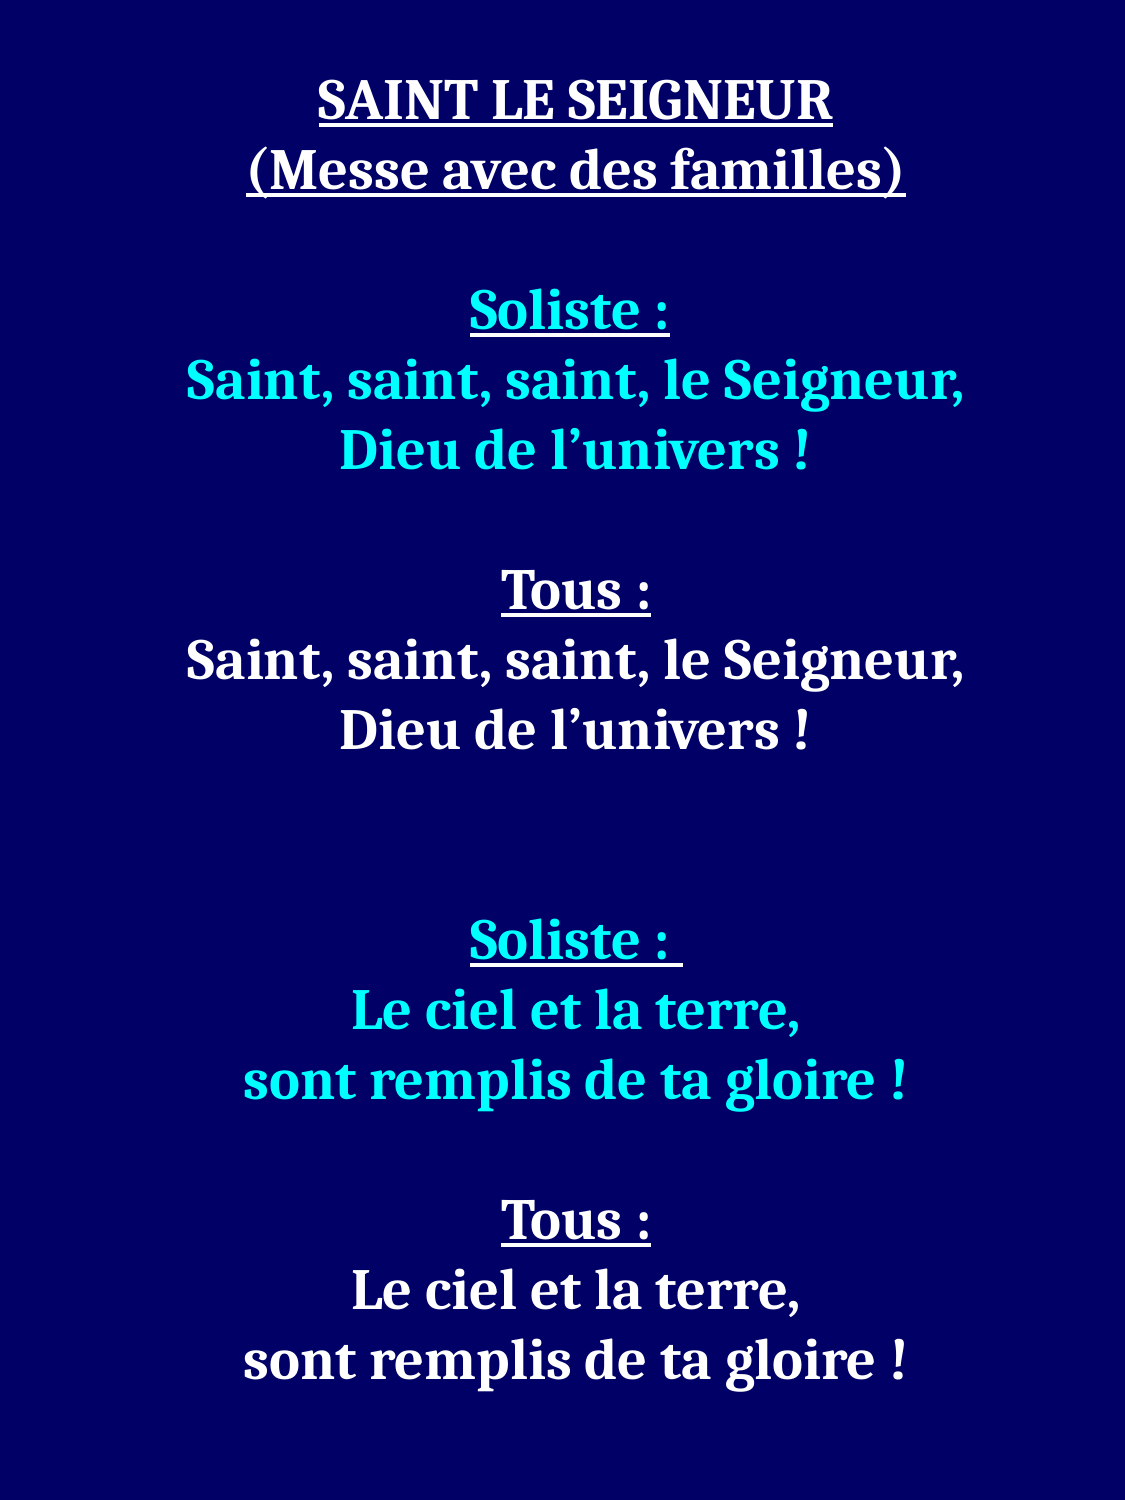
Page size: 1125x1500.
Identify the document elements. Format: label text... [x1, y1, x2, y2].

text_box SAINT LE SEIGNEUR (Messe avec des familles) Soliste : Saint, saint, saint, le Seigneur, Dieu de l’univers ! Tous : Saint, saint, saint, le Seigneur, Dieu de l’univers ! Soliste : Le ciel et la terre, sont remplis de ta gloire ! Tous : Le ciel et la terre, sont remplis de ta gloire ! [47, 58, 1106, 1394]
